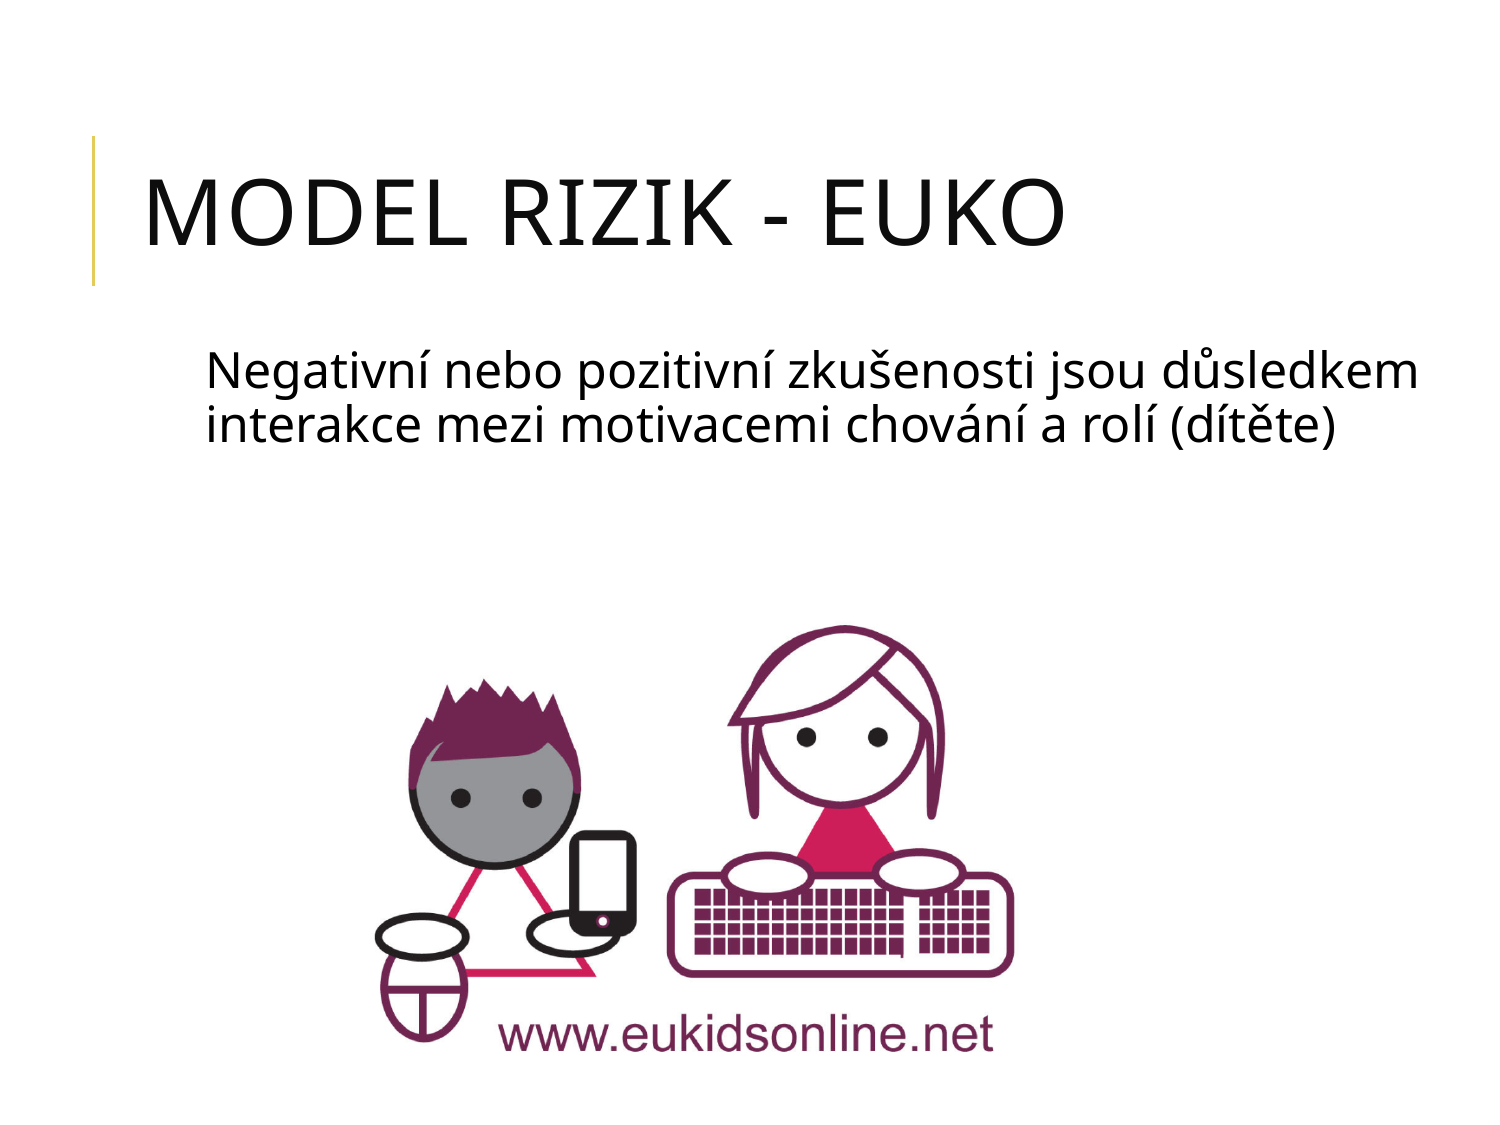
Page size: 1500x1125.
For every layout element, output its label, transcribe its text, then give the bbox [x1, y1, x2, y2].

title Model rizik - EUKO [126, 96, 1322, 342]
list Negativní nebo pozitivní zkušenosti jsou důsledkem interakce mezi motivacemi chování a rolí (dítěte) [183, 338, 1437, 906]
picture [359, 585, 1058, 1122]
